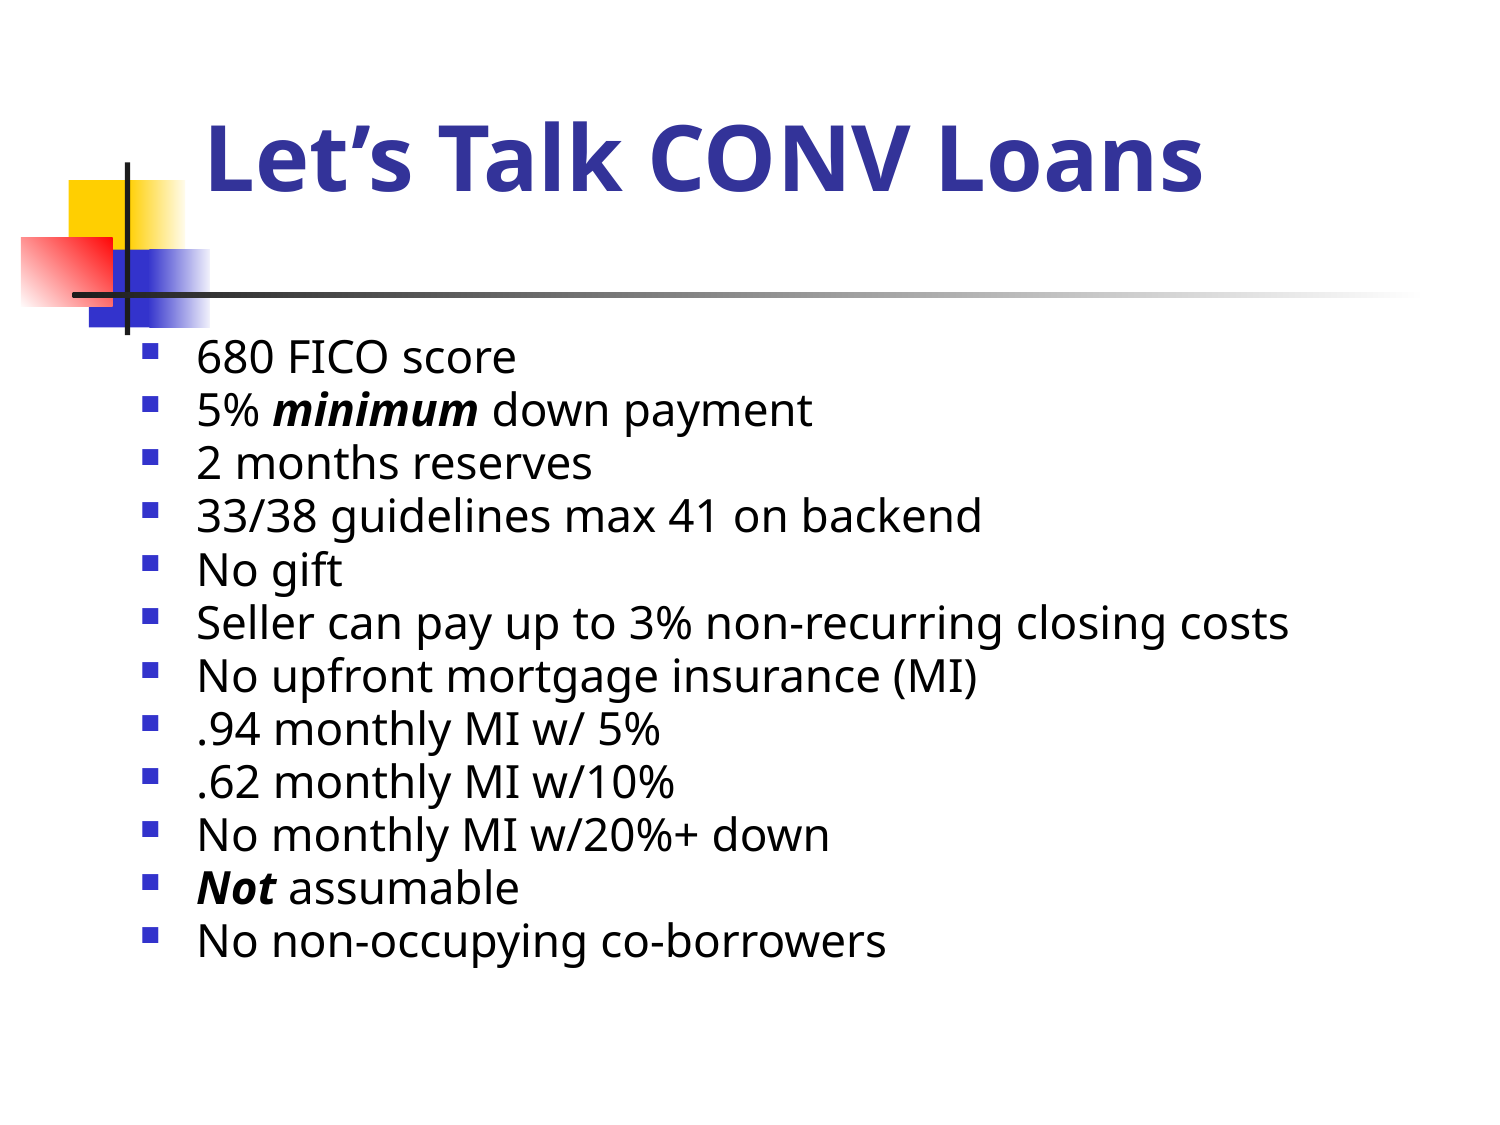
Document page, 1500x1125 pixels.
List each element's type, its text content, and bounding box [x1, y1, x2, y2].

list 680 FICO score 5% minimum down payment 2 months reserves 33/38 guidelines max 41 on backend No gift Seller can pay up to 3% non-recurring closing costs No upfront mortgage insurance (MI) .94 monthly MI w/ 5% .62 monthly MI w/10% No monthly MI w/20%+ down Not assumable No non-occupying co-borrowers [124, 330, 1470, 1007]
title Let’s Talk CONV Loans [188, 34, 1468, 276]
